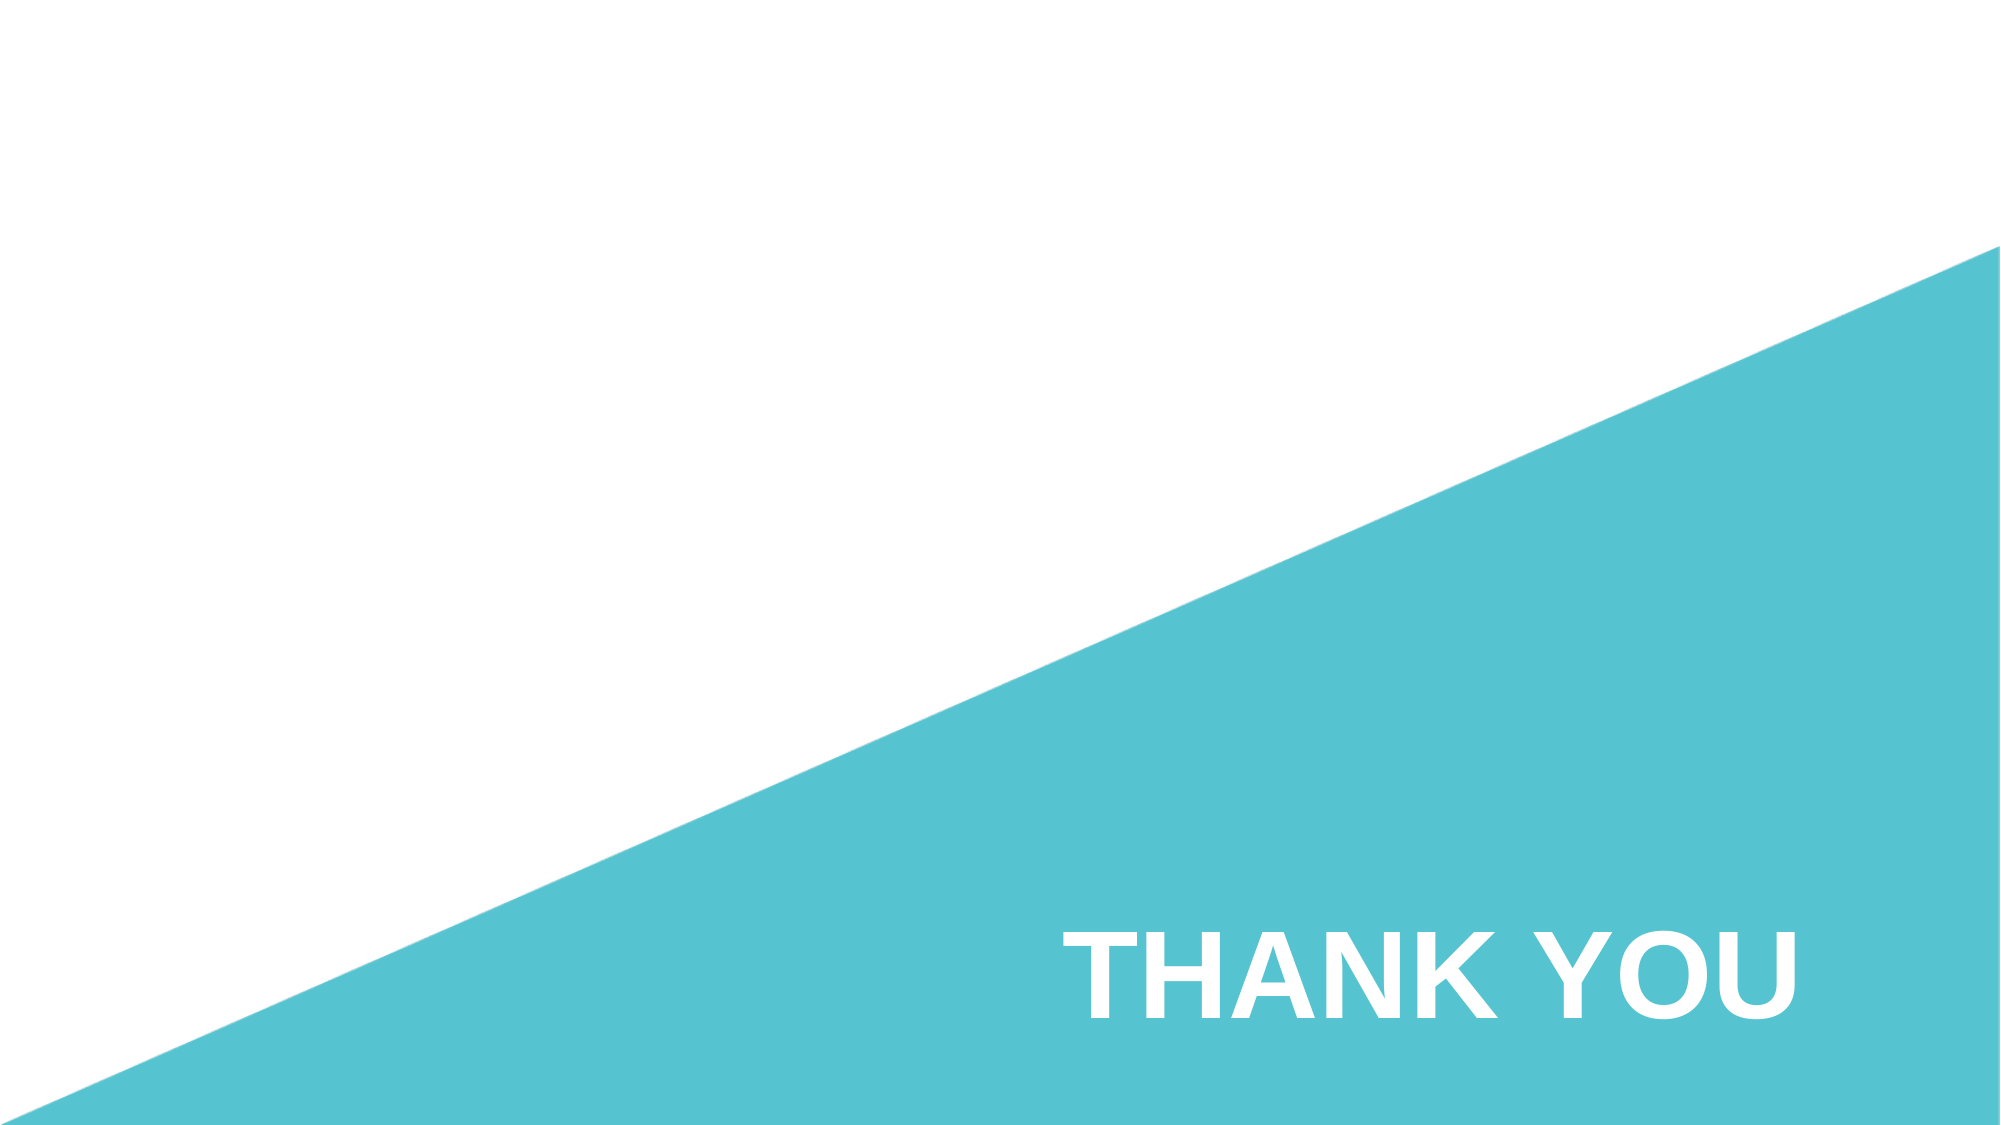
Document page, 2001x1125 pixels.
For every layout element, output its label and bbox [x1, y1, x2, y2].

picture [0, 246, 2000, 1125]
